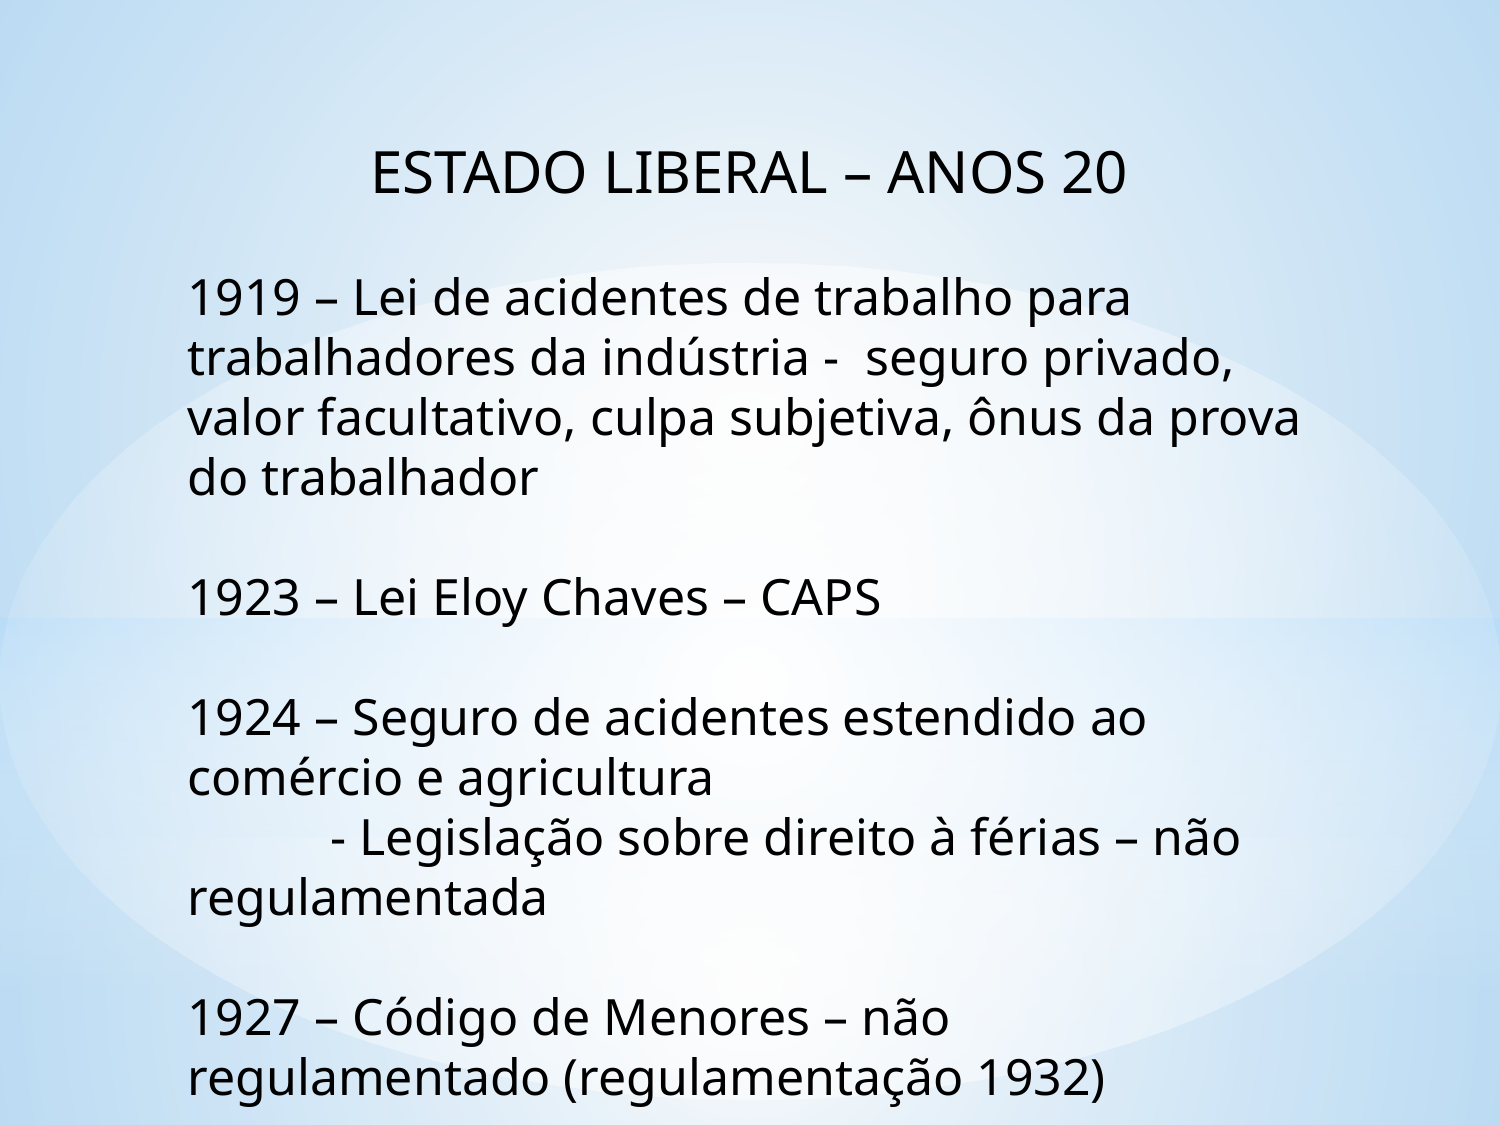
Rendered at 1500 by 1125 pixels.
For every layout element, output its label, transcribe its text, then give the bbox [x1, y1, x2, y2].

text_box ESTADO LIBERAL – ANOS 20 1919 – Lei de acidentes de trabalho para trabalhadores da indústria - seguro privado, valor facultativo, culpa subjetiva, ônus da prova do trabalhador 1923 – Lei Eloy Chaves – CAPS 1924 – Seguro de acidentes estendido ao comércio e agricultura - Legislação sobre direito à férias – não regulamentada 1927 – Código de Menores – não regulamentado (regulamentação 1932) [172, 127, 1327, 1125]
